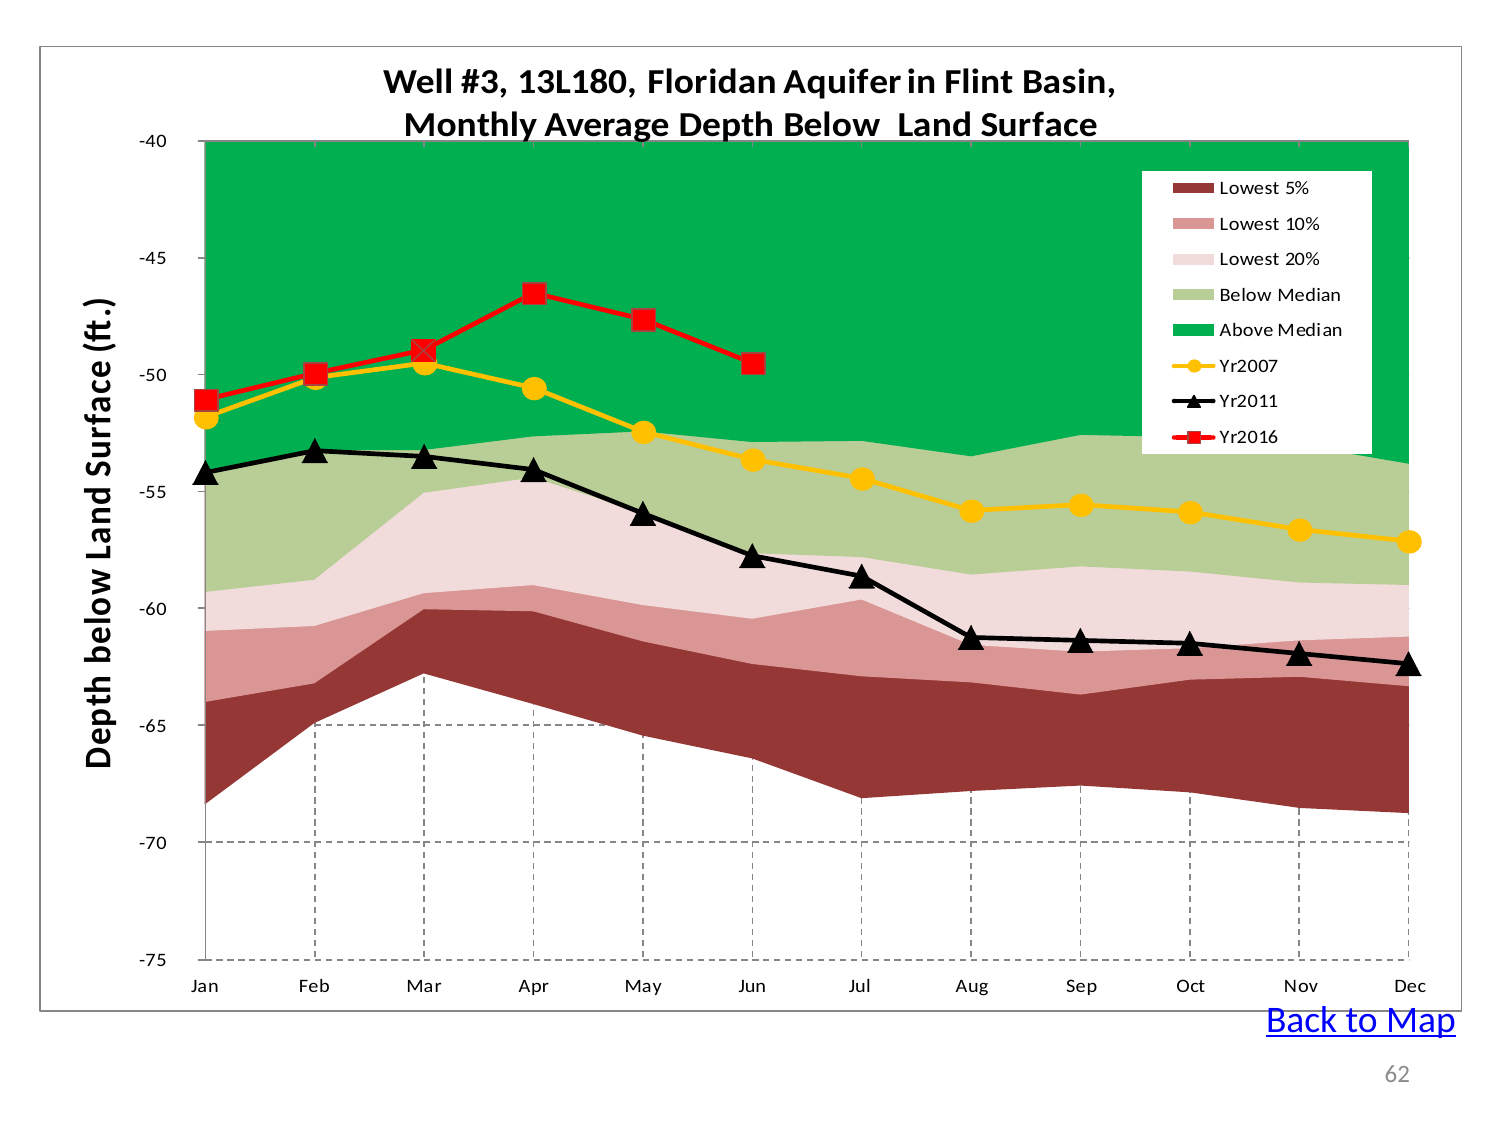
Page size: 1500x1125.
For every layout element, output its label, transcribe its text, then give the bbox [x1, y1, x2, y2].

text_box Back to Map [1251, 1022, 1471, 1048]
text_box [30, 37, 1469, 1018]
slide_number 62 [1074, 1042, 1425, 1103]
